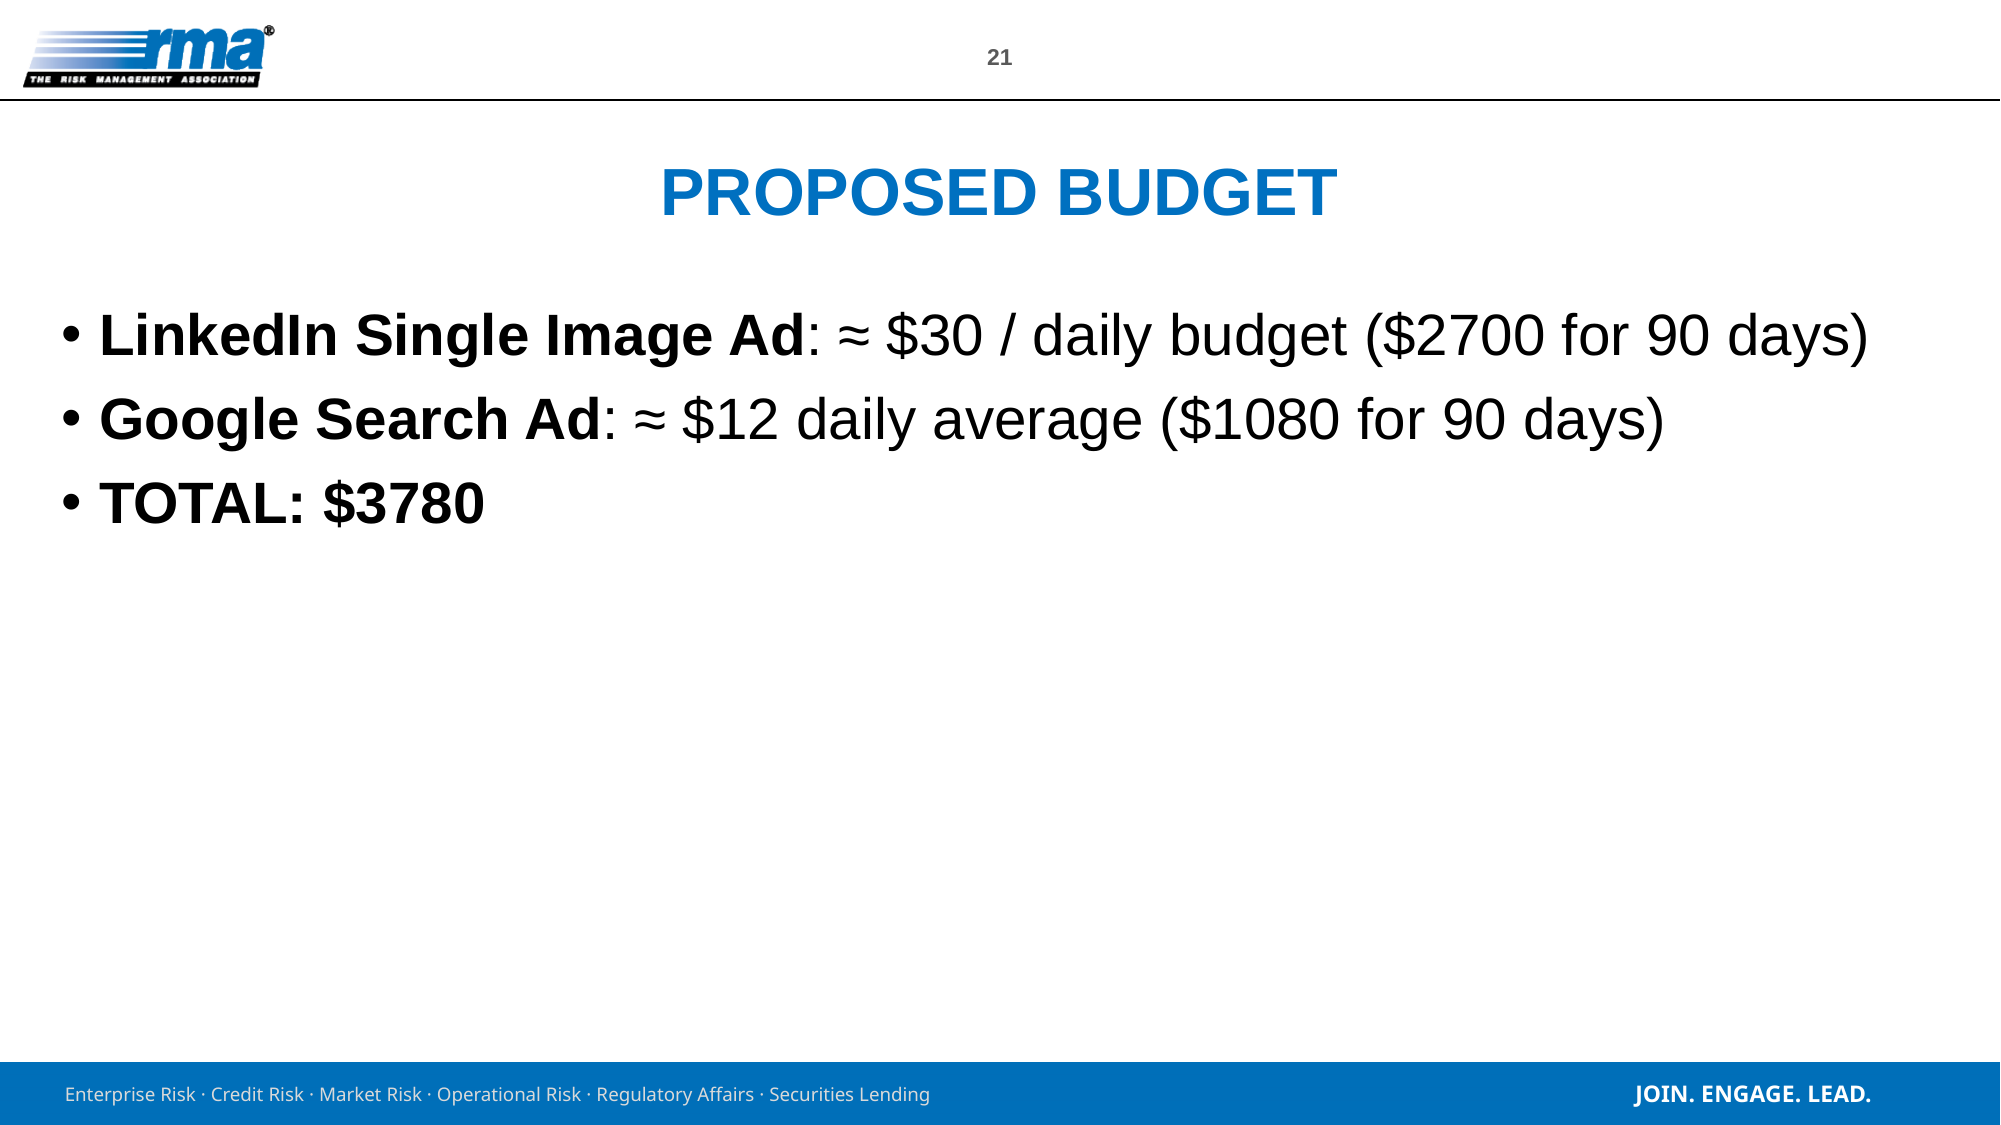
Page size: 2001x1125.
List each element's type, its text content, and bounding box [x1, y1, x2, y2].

list LinkedIn Single Image Ad: ≈ $30 / daily budget ($2700 for 90 days) Google Search Ad: ≈ $12 daily average ($1080 for 90 days) TOTAL: $3780 [46, 297, 1954, 972]
picture [23, 25, 275, 88]
title Proposed Budget [137, 109, 1863, 278]
